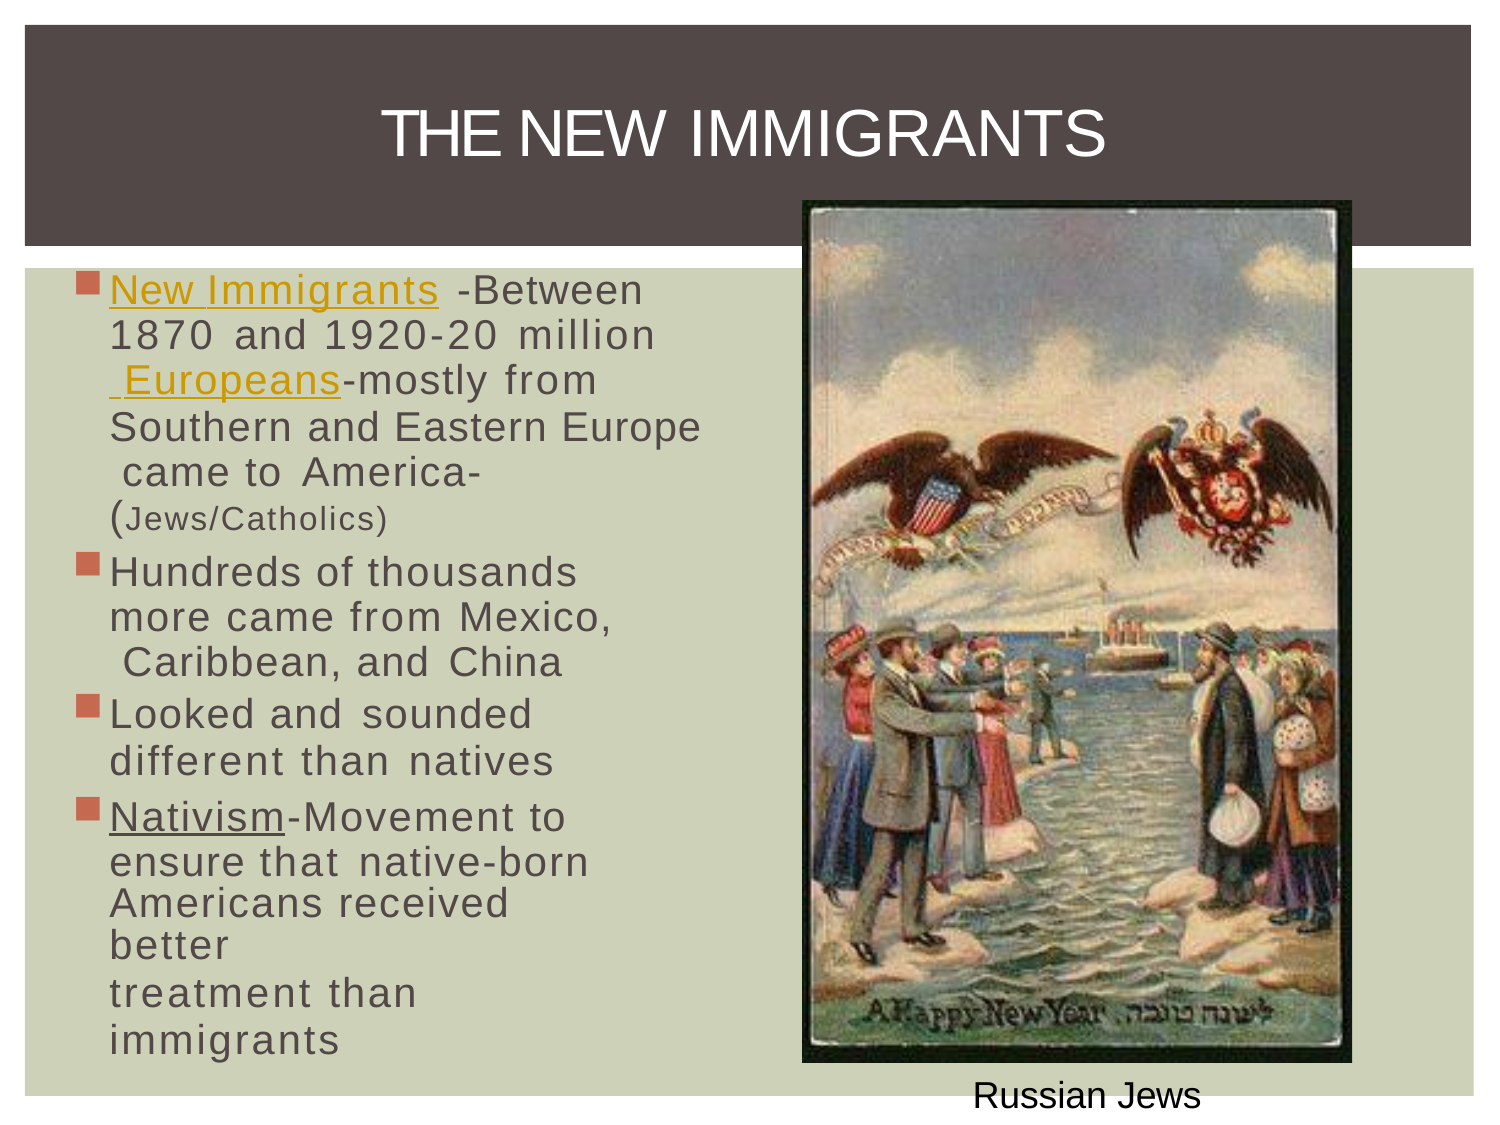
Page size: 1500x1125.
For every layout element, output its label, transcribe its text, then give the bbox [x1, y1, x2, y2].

text_box [802, 200, 1353, 1063]
text_box [24, 24, 1471, 87]
text_box Russian Jews [970, 1069, 1205, 1117]
title THE NEW IMMIGRANTS [24, 87, 1471, 278]
text_box New Immigrants -Between 1870 and 1920-20 million Europeans-mostly from Southern and Eastern Europe came to America- (Jews/Catholics) Hundreds of thousands more came from Mexico, Caribbean, and China Looked and sounded different than natives Nativism-Movement to ensure that native-born Americans received better treatment than immigrants [69, 261, 714, 1064]
